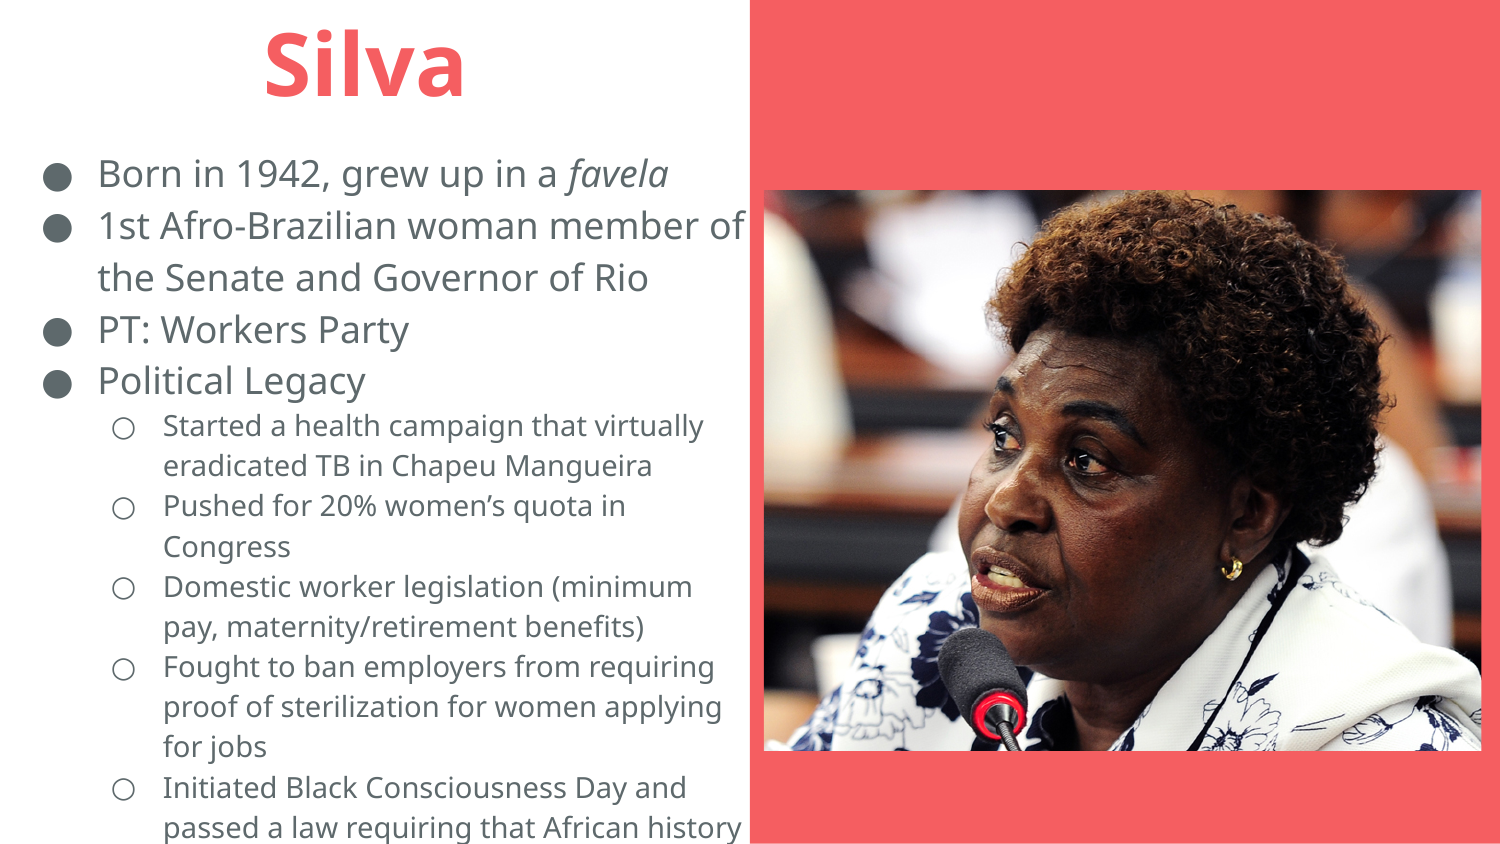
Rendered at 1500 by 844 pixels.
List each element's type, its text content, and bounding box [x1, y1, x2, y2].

picture [763, 190, 1482, 752]
title Benedita da Silva [0, 16, 732, 129]
list Born in 1942, grew up in a favela 1st Afro-Brazilian woman member of the Senate and Governor of Rio PT: Workers Party Political Legacy Started a health campaign that virtually eradicated TB in Chapeu Mangueira Pushed for 20% women’s quota in Congress Domestic worker legislation (minimum pay, maternity/retirement benefits) Fought to ban employers from requiring proof of sterilization for women applying for jobs Initiated Black Consciousness Day and passed a law requiring that African history be incorporated into school curricula [7, 128, 764, 844]
